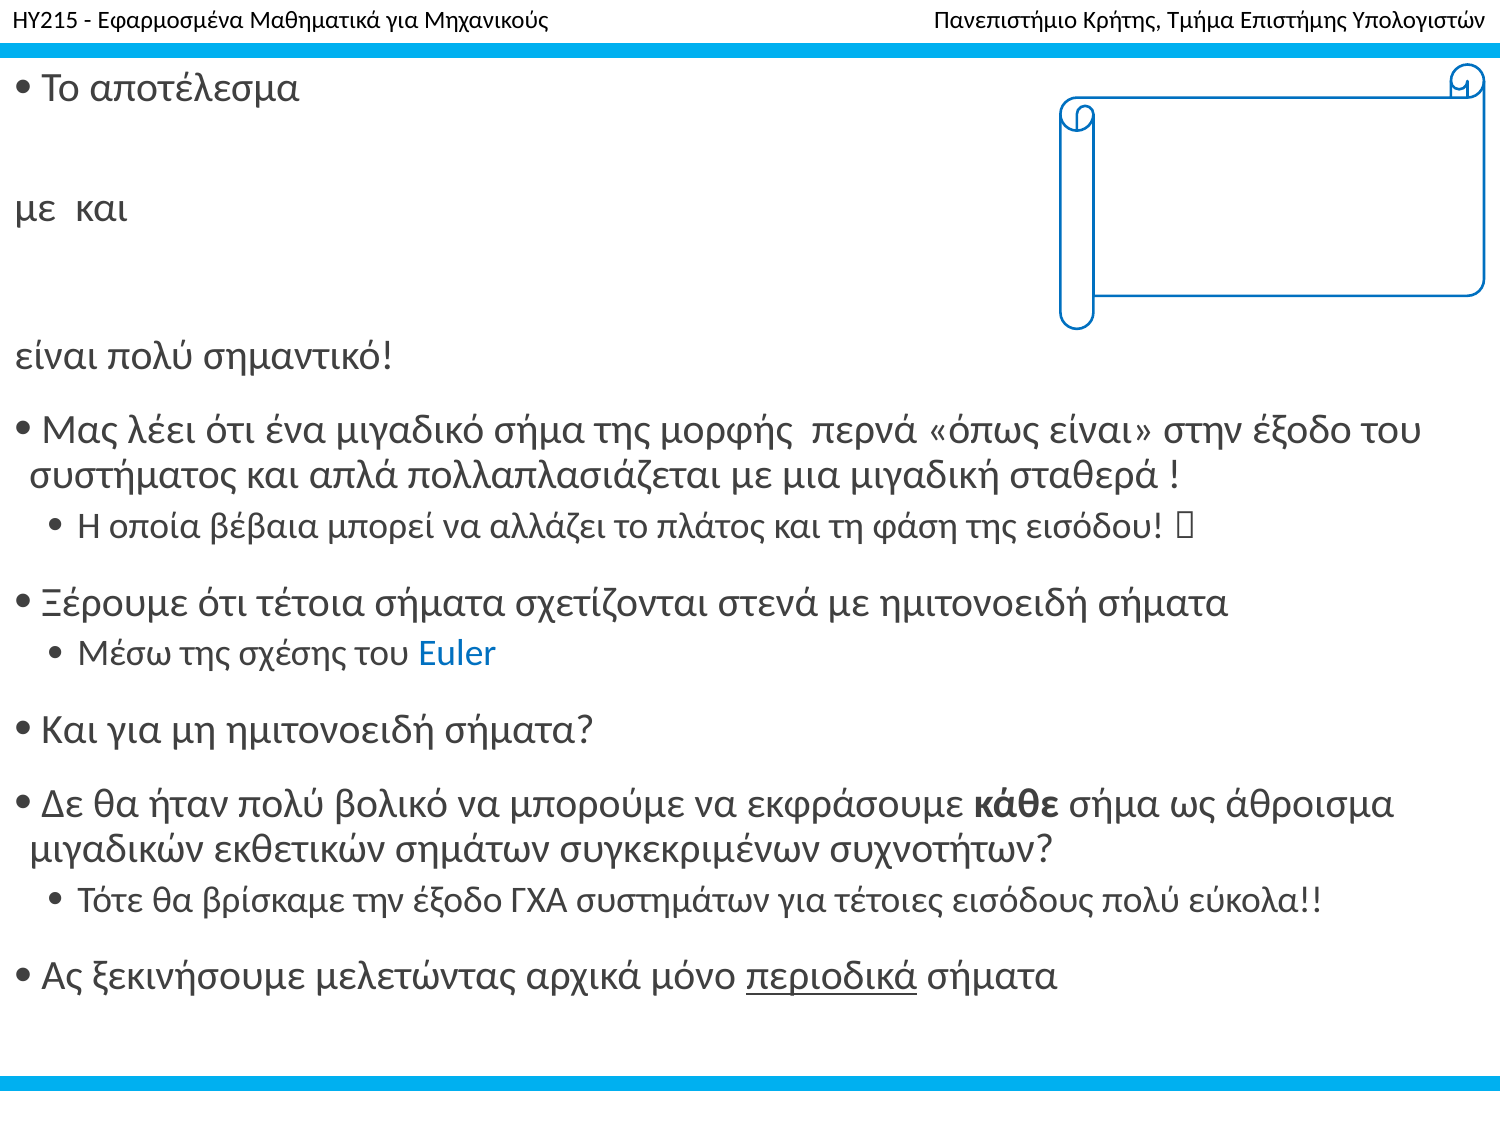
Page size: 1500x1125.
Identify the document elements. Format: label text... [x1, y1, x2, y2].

text_box [0, 1076, 1500, 1091]
text_box [0, 43, 1500, 58]
text_box HY215 - Εφαρμοσμένα Μαθηματικά για Μηχανικούς Πανεπιστήμιο Κρήτης, Τμήμα Επιστήμης Υπολογιστών [0, 0, 1500, 41]
